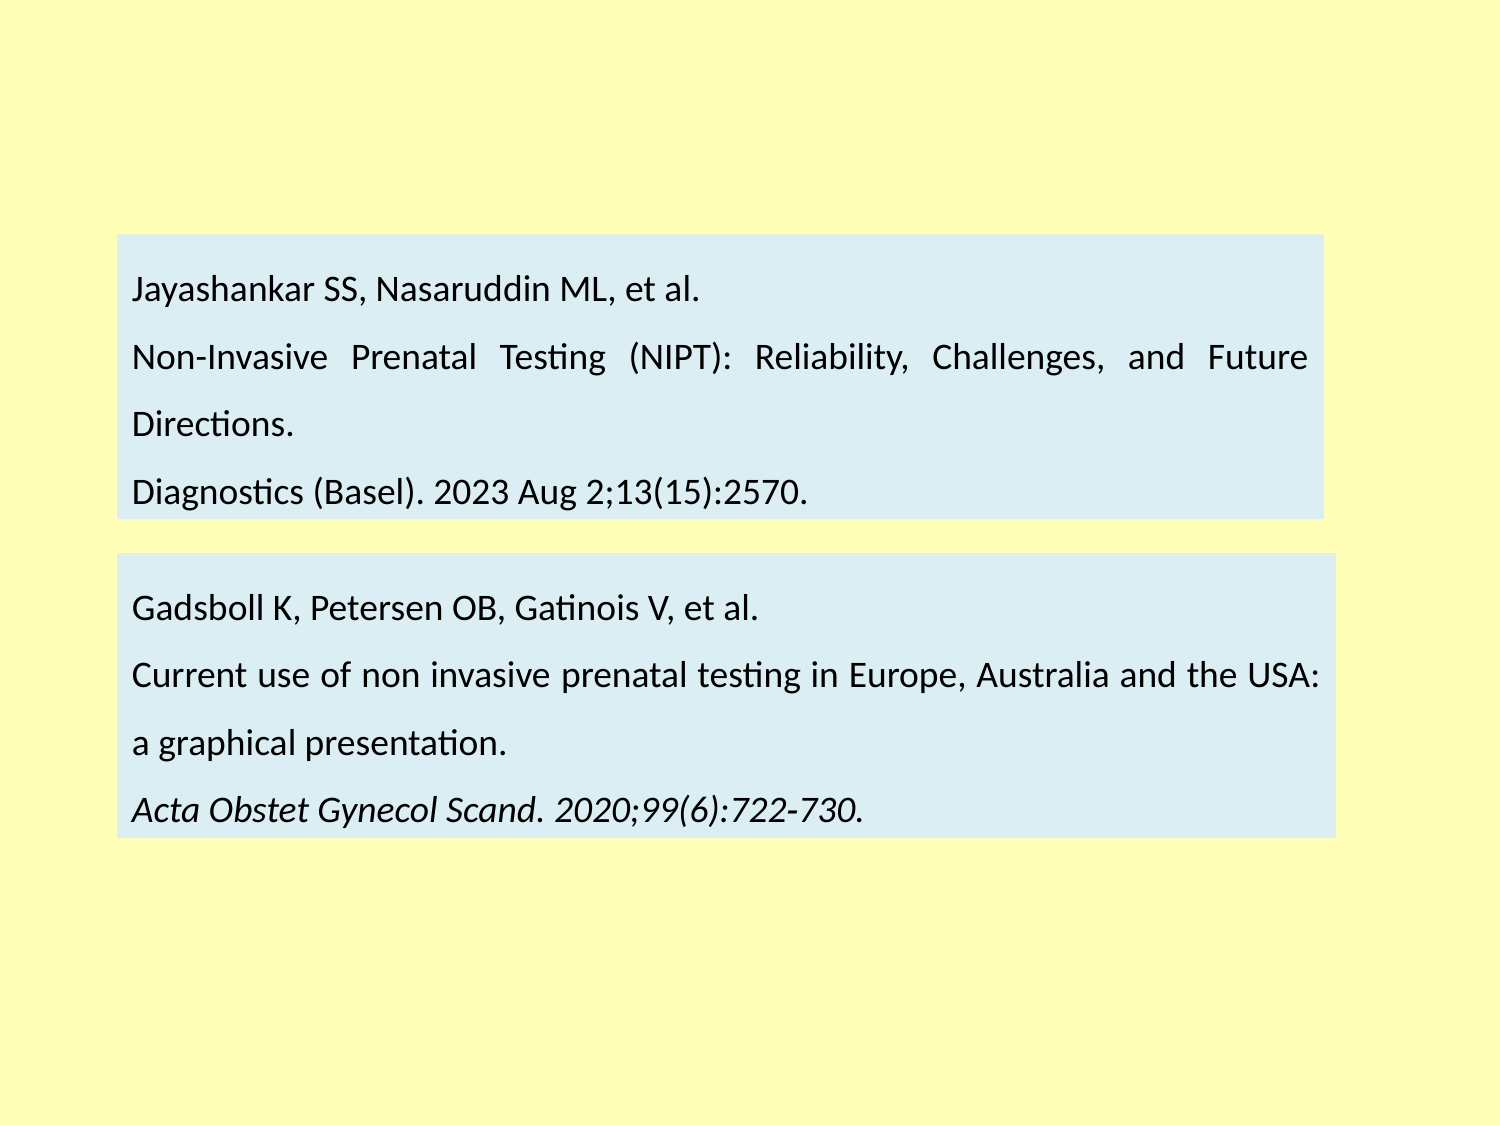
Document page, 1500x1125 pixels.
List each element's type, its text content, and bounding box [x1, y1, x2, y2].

text_box Gadsboll K, Petersen OB, Gatinois V, et al. Current use of non invasive prenatal testing in Europe, Australia and the USA: a graphical presentation. Acta Obstet Gynecol Scand. 2020;99(6):722‐730. [117, 553, 1336, 838]
text_box Jayashankar SS, Nasaruddin ML, et al. Non-Invasive Prenatal Testing (NIPT): Reliability, Challenges, and Future Directions. Diagnostics (Basel). 2023 Aug 2;13(15):2570. [117, 234, 1325, 520]
